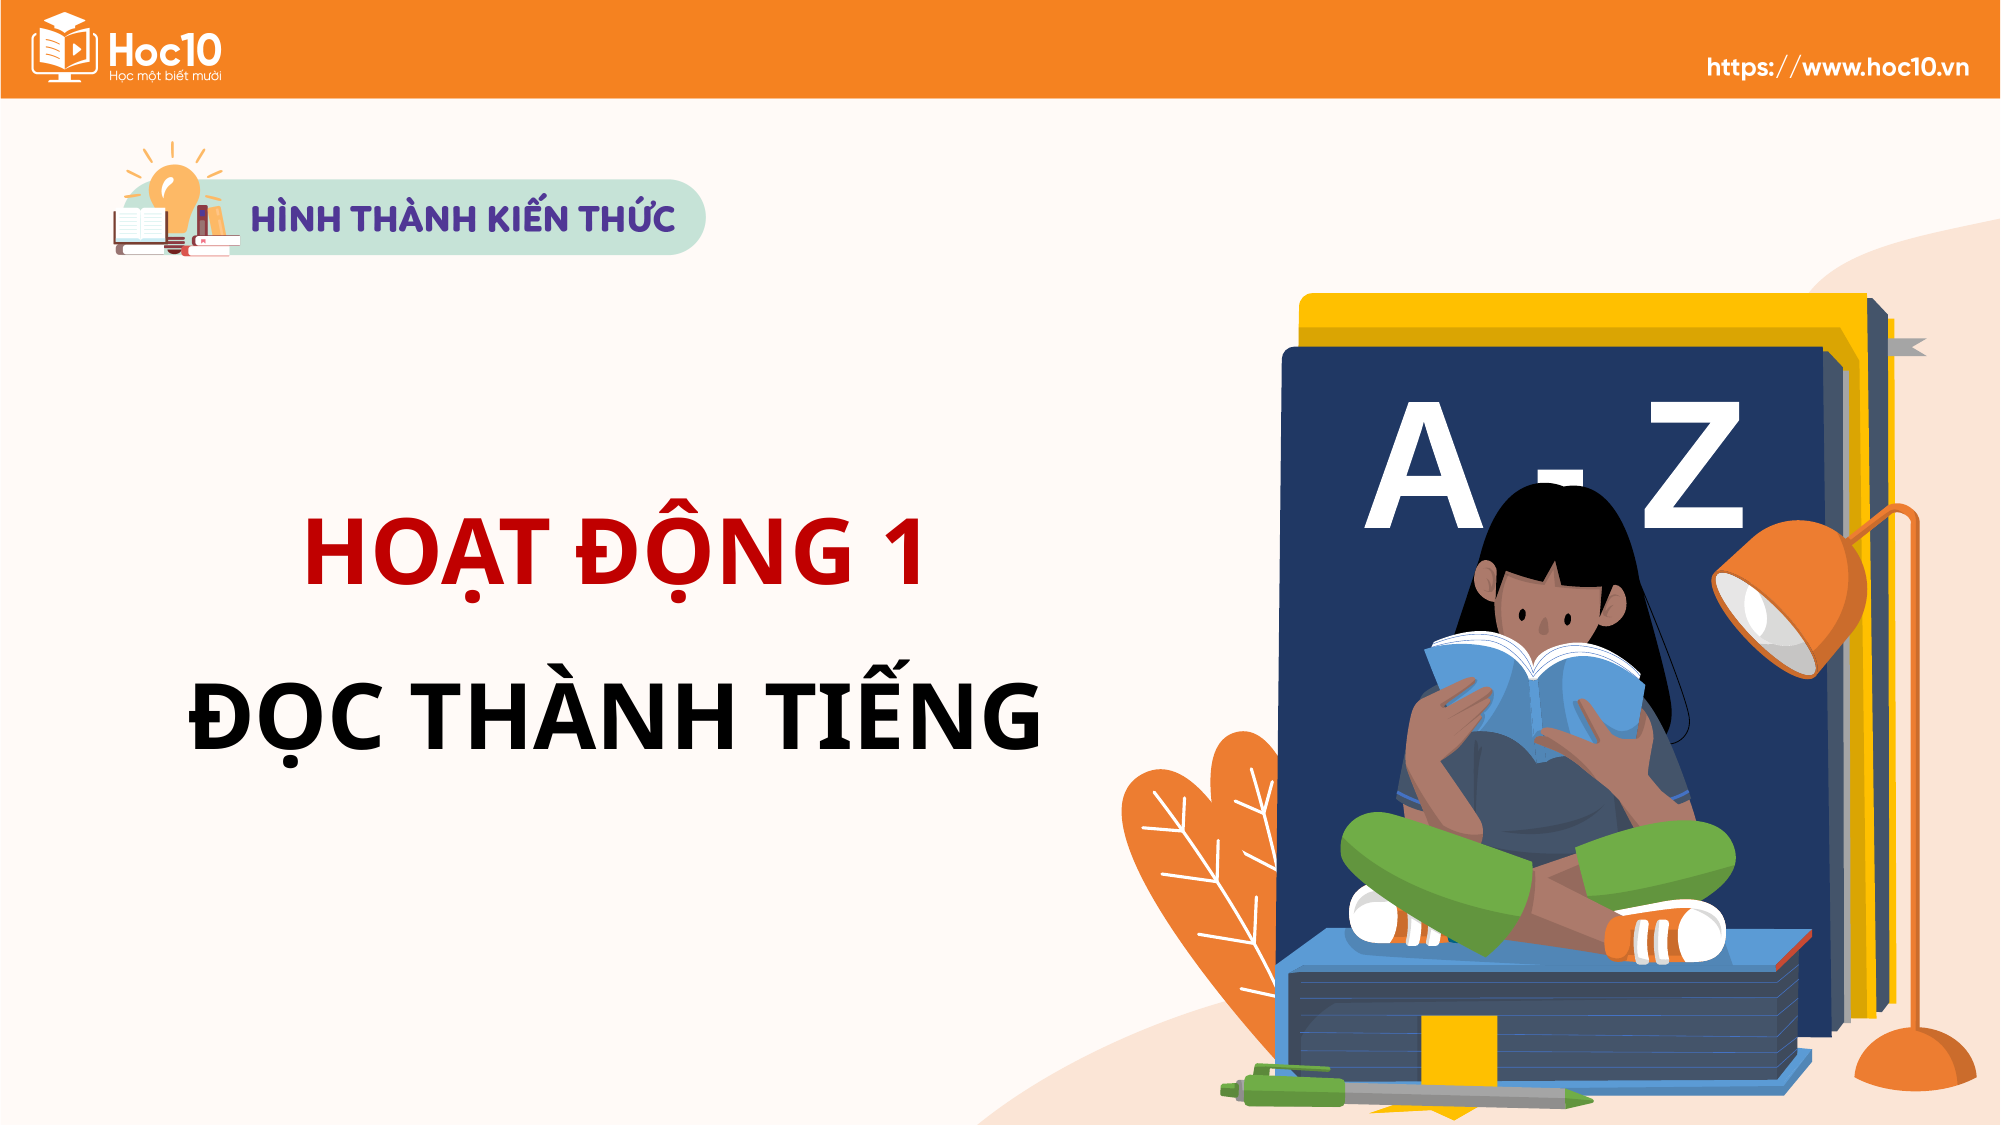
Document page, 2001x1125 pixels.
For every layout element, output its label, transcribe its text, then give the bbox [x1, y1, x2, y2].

text_box HOẠT ĐỘNG 1 ĐỌC THÀNH TIẾNG [149, 430, 888, 776]
picture [0, 0, 893, 1125]
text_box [893, 0, 2000, 1125]
